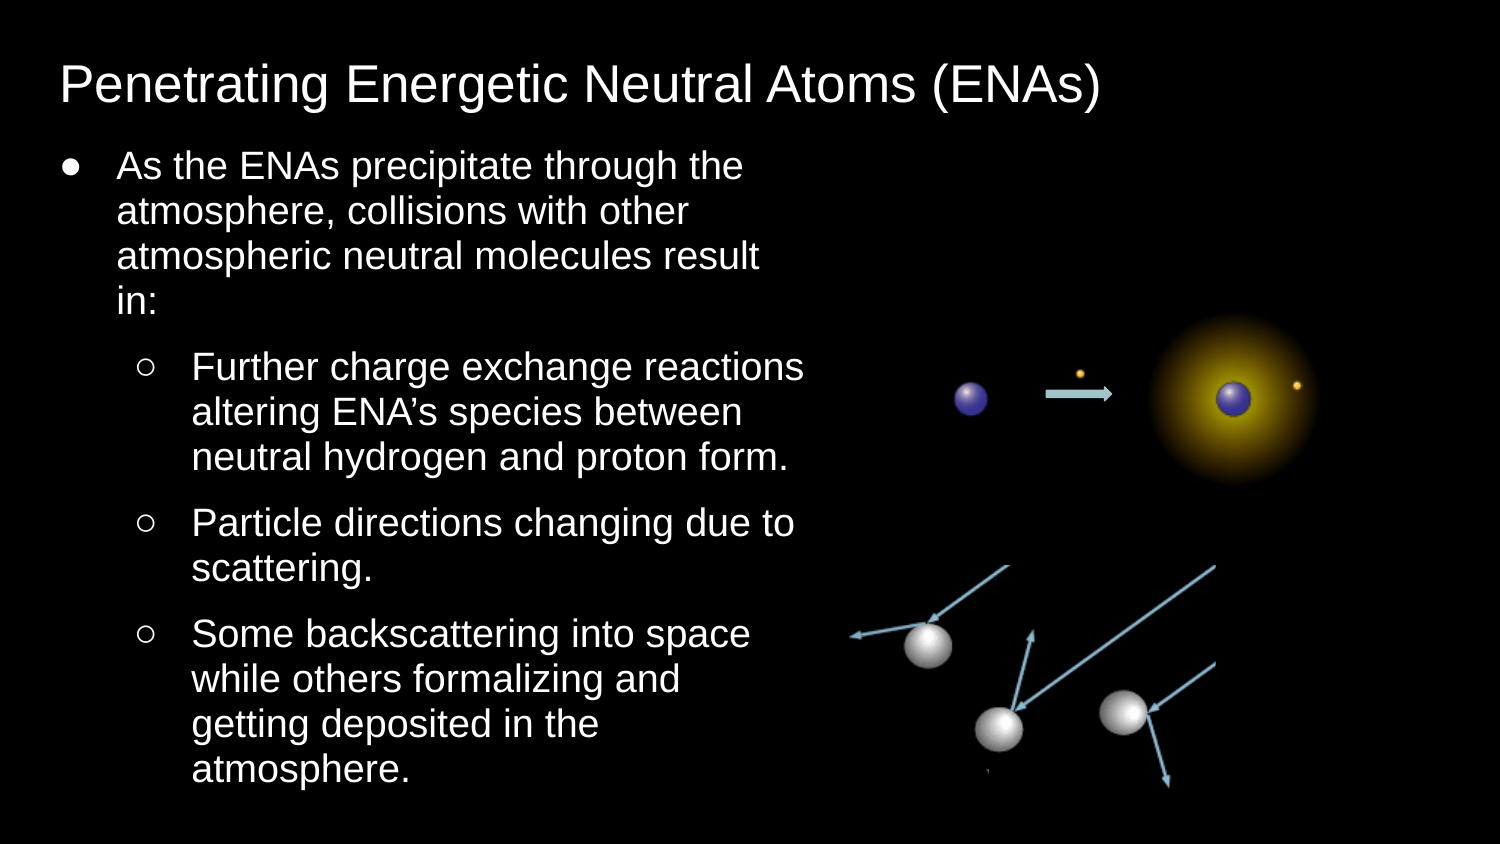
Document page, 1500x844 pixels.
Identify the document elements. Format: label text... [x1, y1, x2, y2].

picture [888, 220, 1343, 549]
title Penetrating Energetic Neutral Atoms (ENAs) [44, 34, 1442, 129]
picture [834, 565, 1216, 810]
list As the ENAs precipitate through the atmosphere, collisions with other atmospheric neutral molecules result in: Further charge exchange reactions altering ENA’s species between neutral hydrogen and proton form. Particle directions changing due to scattering. Some backscattering into space while others formalizing and getting deposited in the atmosphere. [26, 128, 823, 759]
